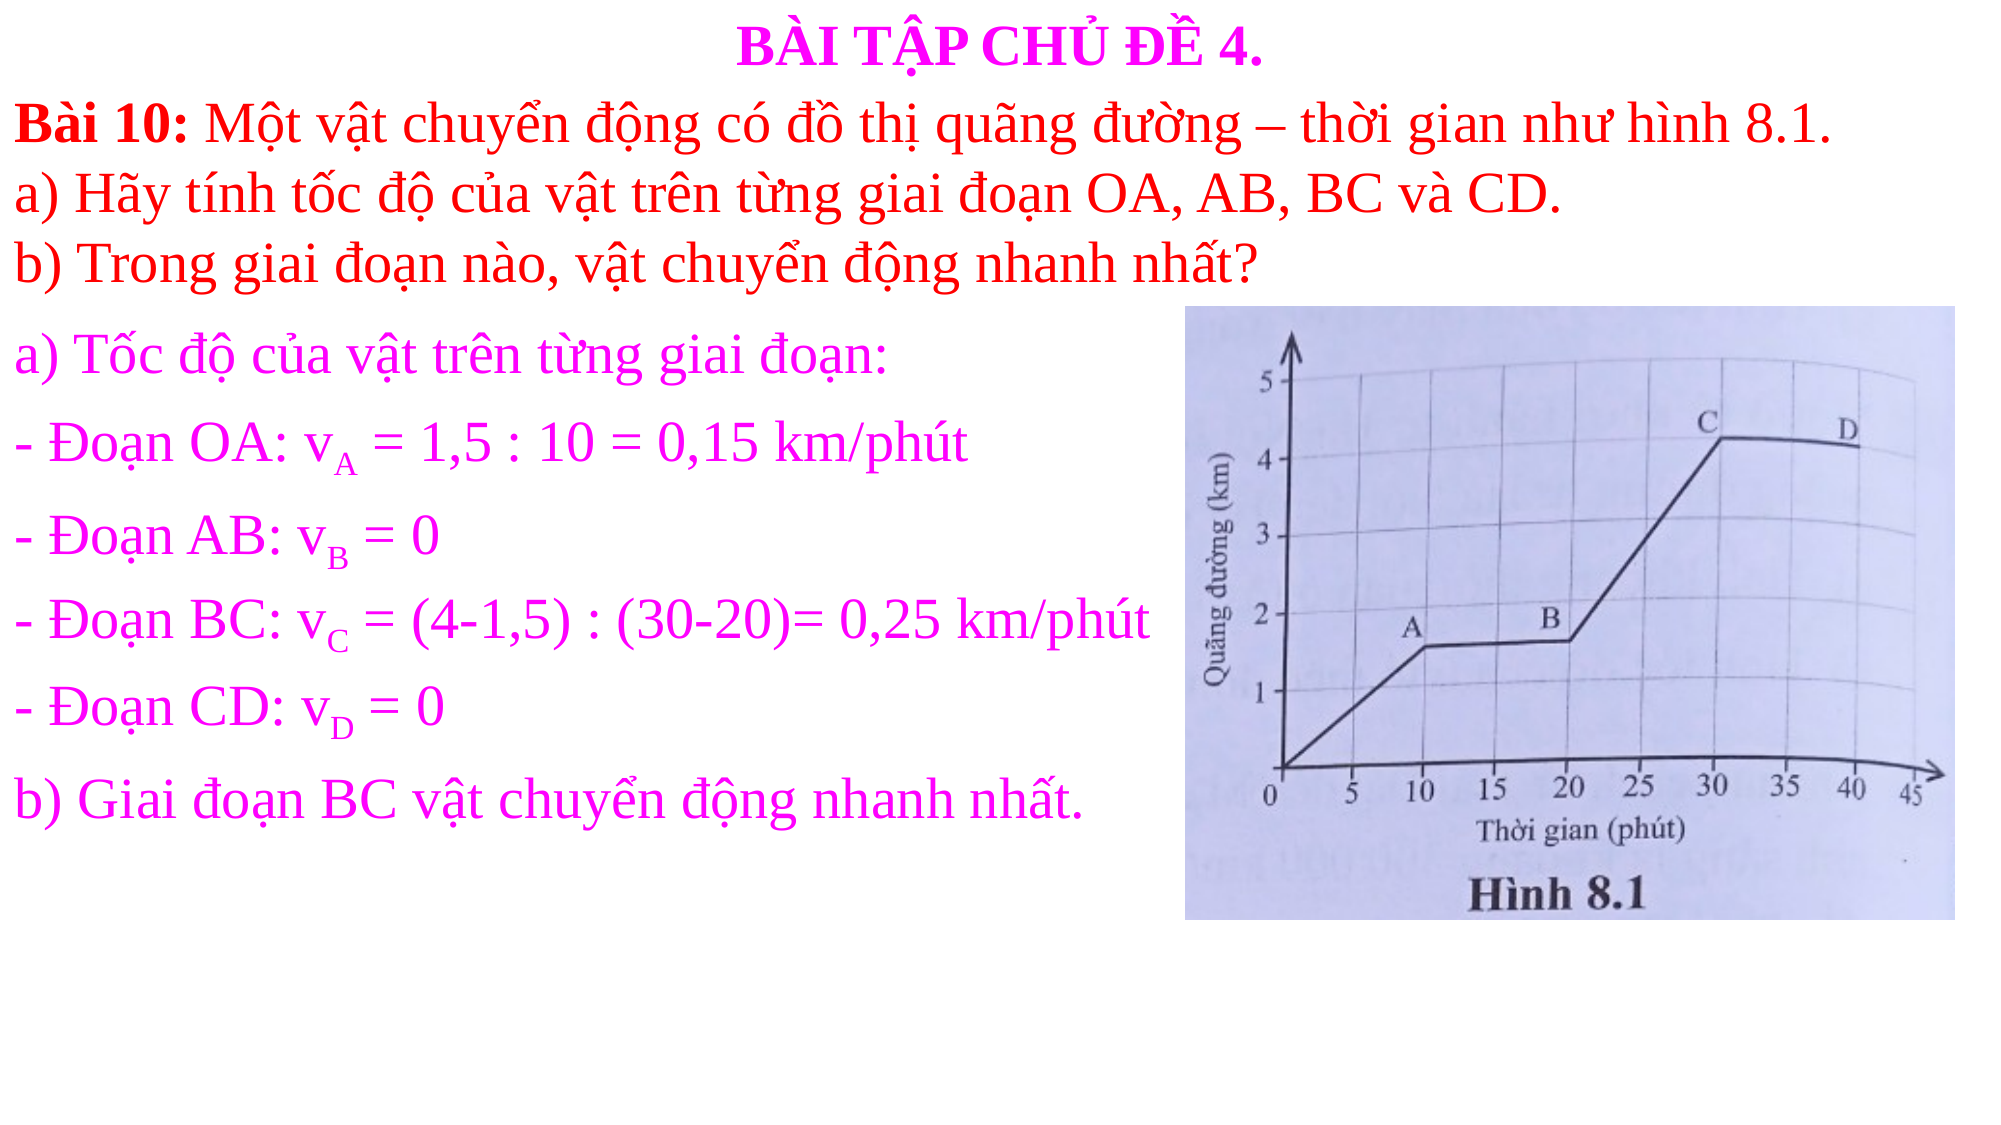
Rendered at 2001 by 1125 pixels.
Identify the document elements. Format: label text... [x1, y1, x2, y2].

text_box - Đoạn CD: vD = 0 [0, 659, 1172, 752]
text_box - Đoạn BC: vC = (4-1,5) : (30-20)= 0,25 km/phút [0, 572, 1172, 659]
text_box - Đoạn OA: vA = 1,5 : 10 = 0,15 km/phút [0, 395, 1172, 489]
text_box BÀI TẬP CHỦ ĐỀ 4. [0, 0, 2000, 77]
picture [1185, 306, 1955, 920]
text_box Bài 10: Một vật chuyển động có đồ thị quãng đường – thời gian như hình 8.1. a) Hãy tính tốc độ của vật trên từng giai đoạn OA, AB, BC và CD. b) Trong giai đoạn nào, vật chuyển động nhanh nhất? [0, 77, 2000, 302]
text_box - Đoạn AB: vB = 0 [0, 489, 1172, 572]
text_box a) Tốc độ của vật trên từng giai đoạn: [0, 308, 1172, 394]
text_box b) Giai đoạn BC vật chuyển động nhanh nhất. [0, 752, 1172, 838]
